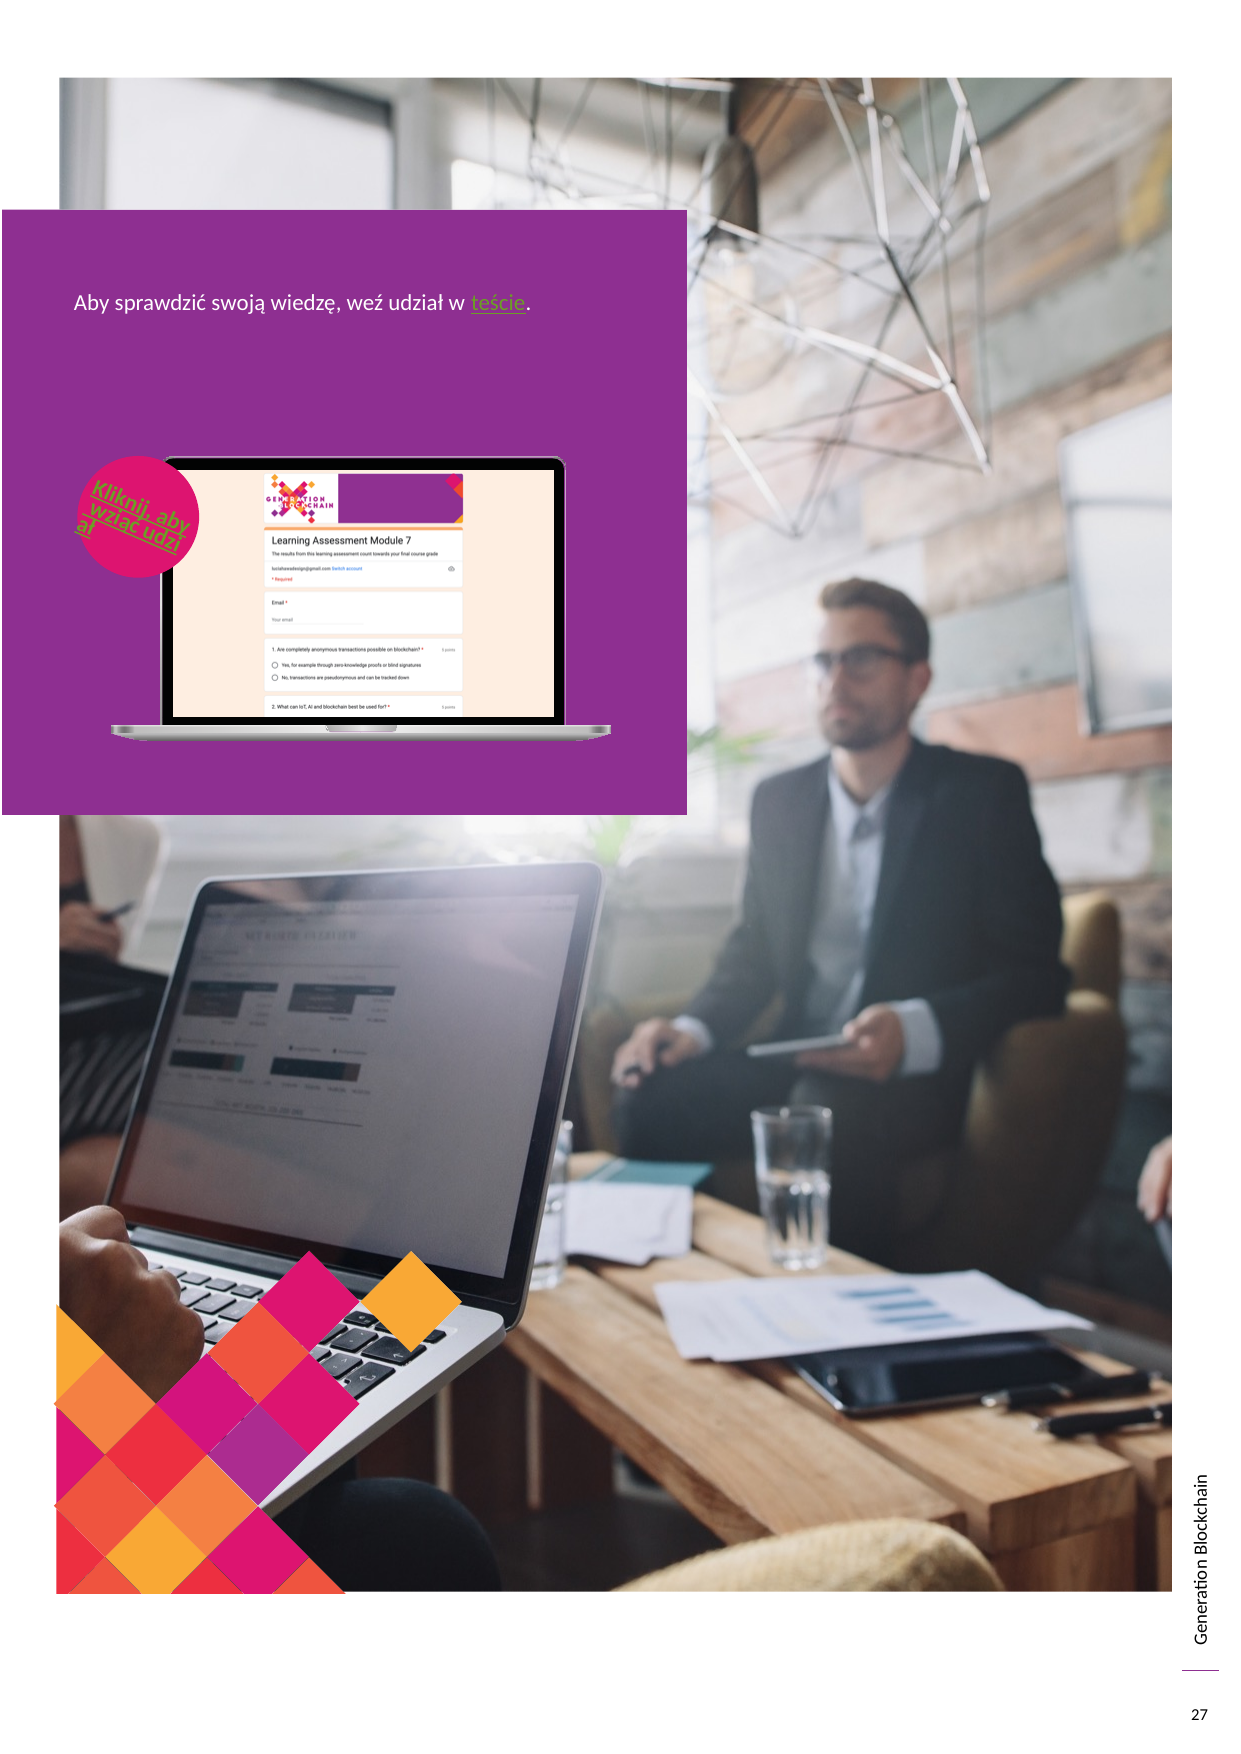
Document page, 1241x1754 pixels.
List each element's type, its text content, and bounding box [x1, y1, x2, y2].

picture [59, 77, 1172, 1592]
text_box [111, 456, 611, 741]
slide_number 27 [1170, 1692, 1229, 1736]
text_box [68, 455, 204, 578]
